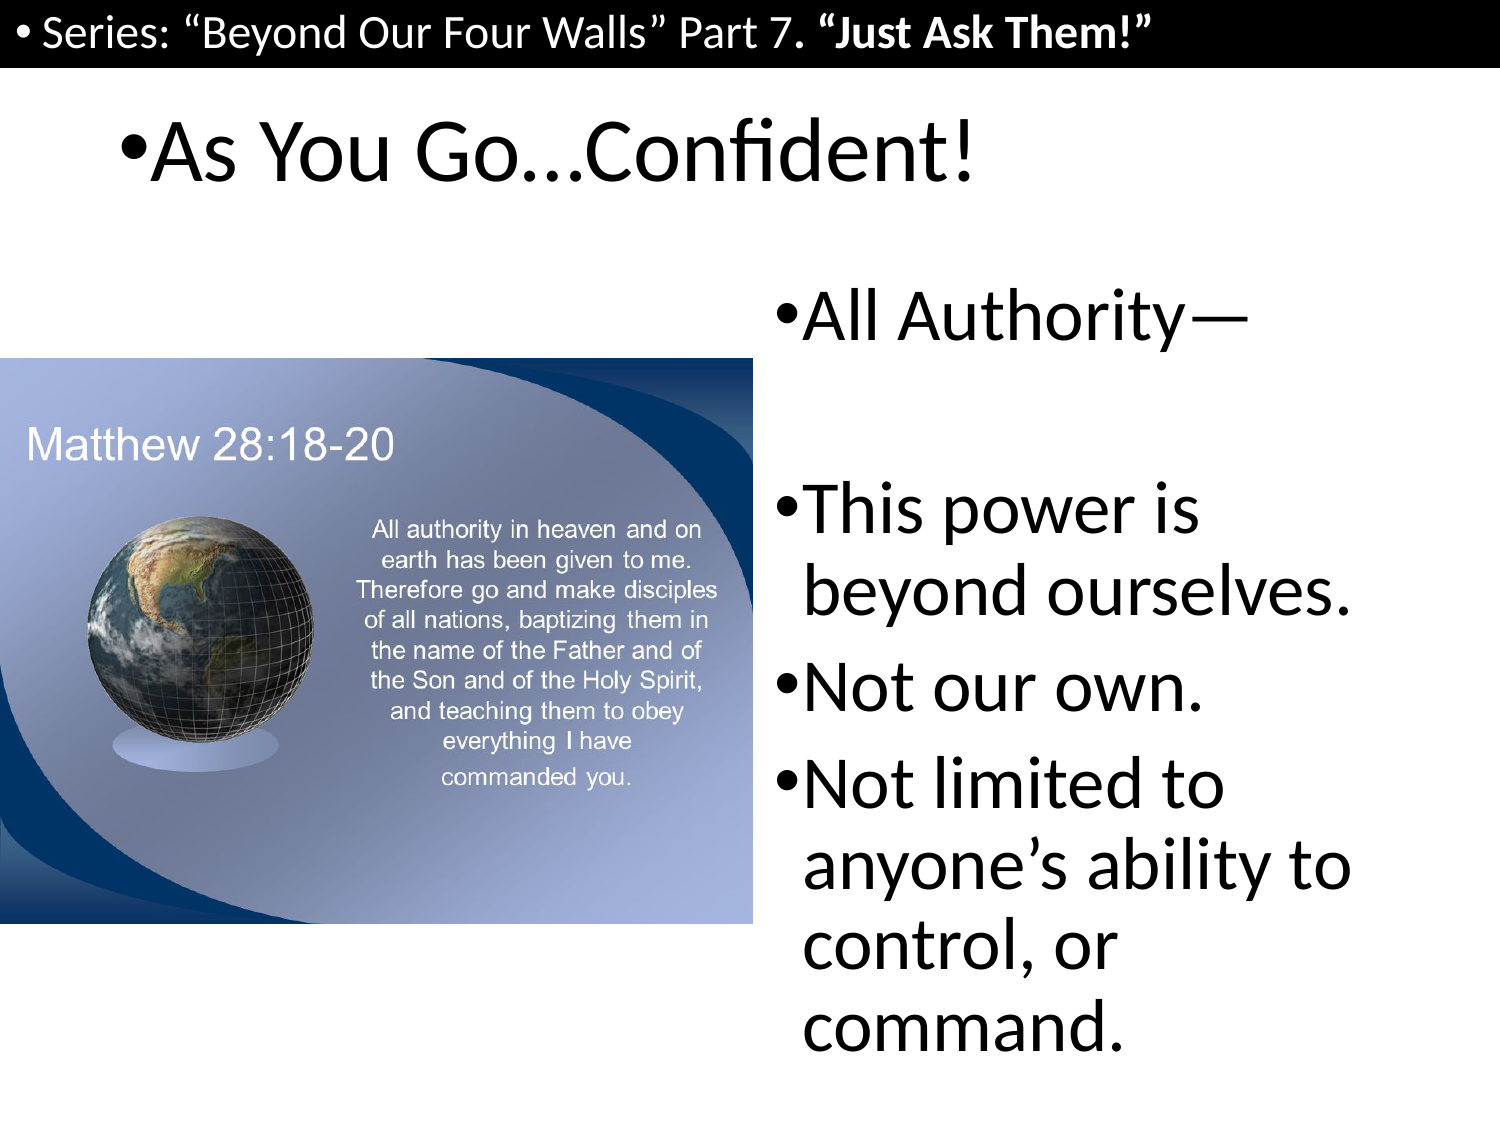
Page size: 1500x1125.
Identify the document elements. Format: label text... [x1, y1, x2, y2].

picture [0, 358, 753, 924]
text_box Series: “Beyond Our Four Walls” Part 7. “Just Ask Them!” [0, 0, 1500, 68]
list All Authority— This power is beyond ourselves. Not our own. Not limited to anyone’s ability to control, or command. [759, 268, 1397, 1125]
list As You Go…Confident! [103, 94, 1397, 269]
